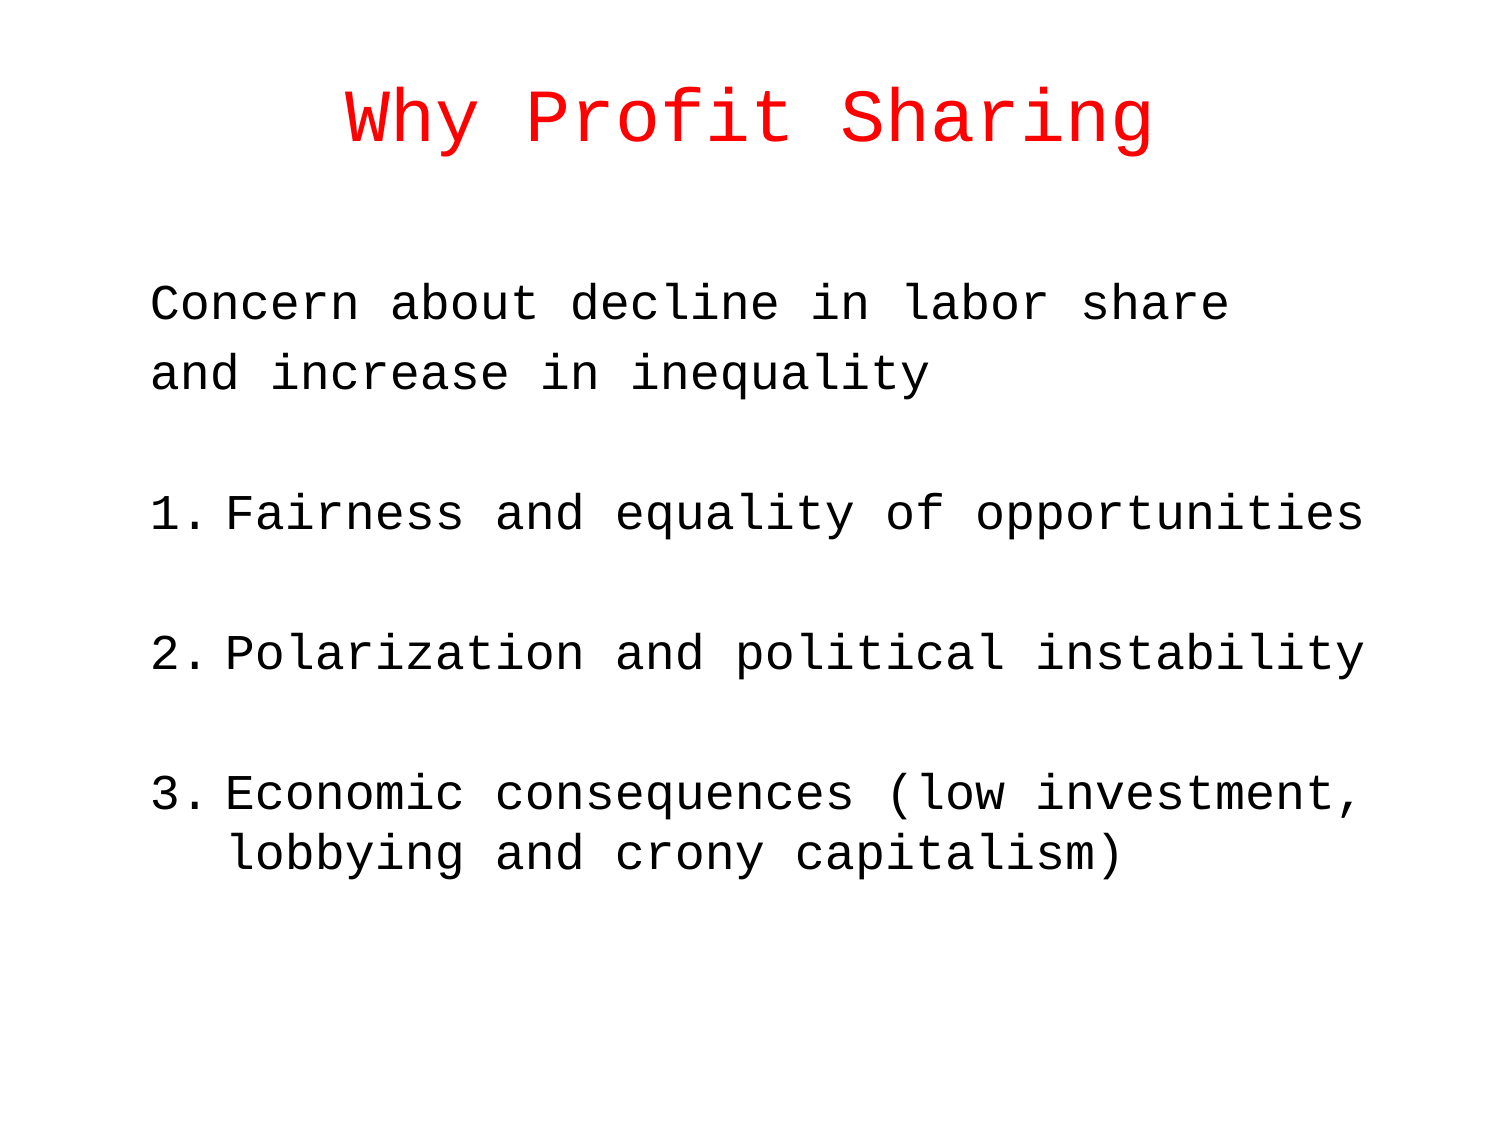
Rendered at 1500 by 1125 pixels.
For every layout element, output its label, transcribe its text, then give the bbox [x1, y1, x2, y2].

list Concern about decline in labor share and increase in inequality Fairness and equality of opportunities Polarization and political instability Economic consequences (low investment, lobbying and crony capitalism) [134, 262, 1442, 1068]
title Why Profit Sharing [30, 17, 1470, 205]
